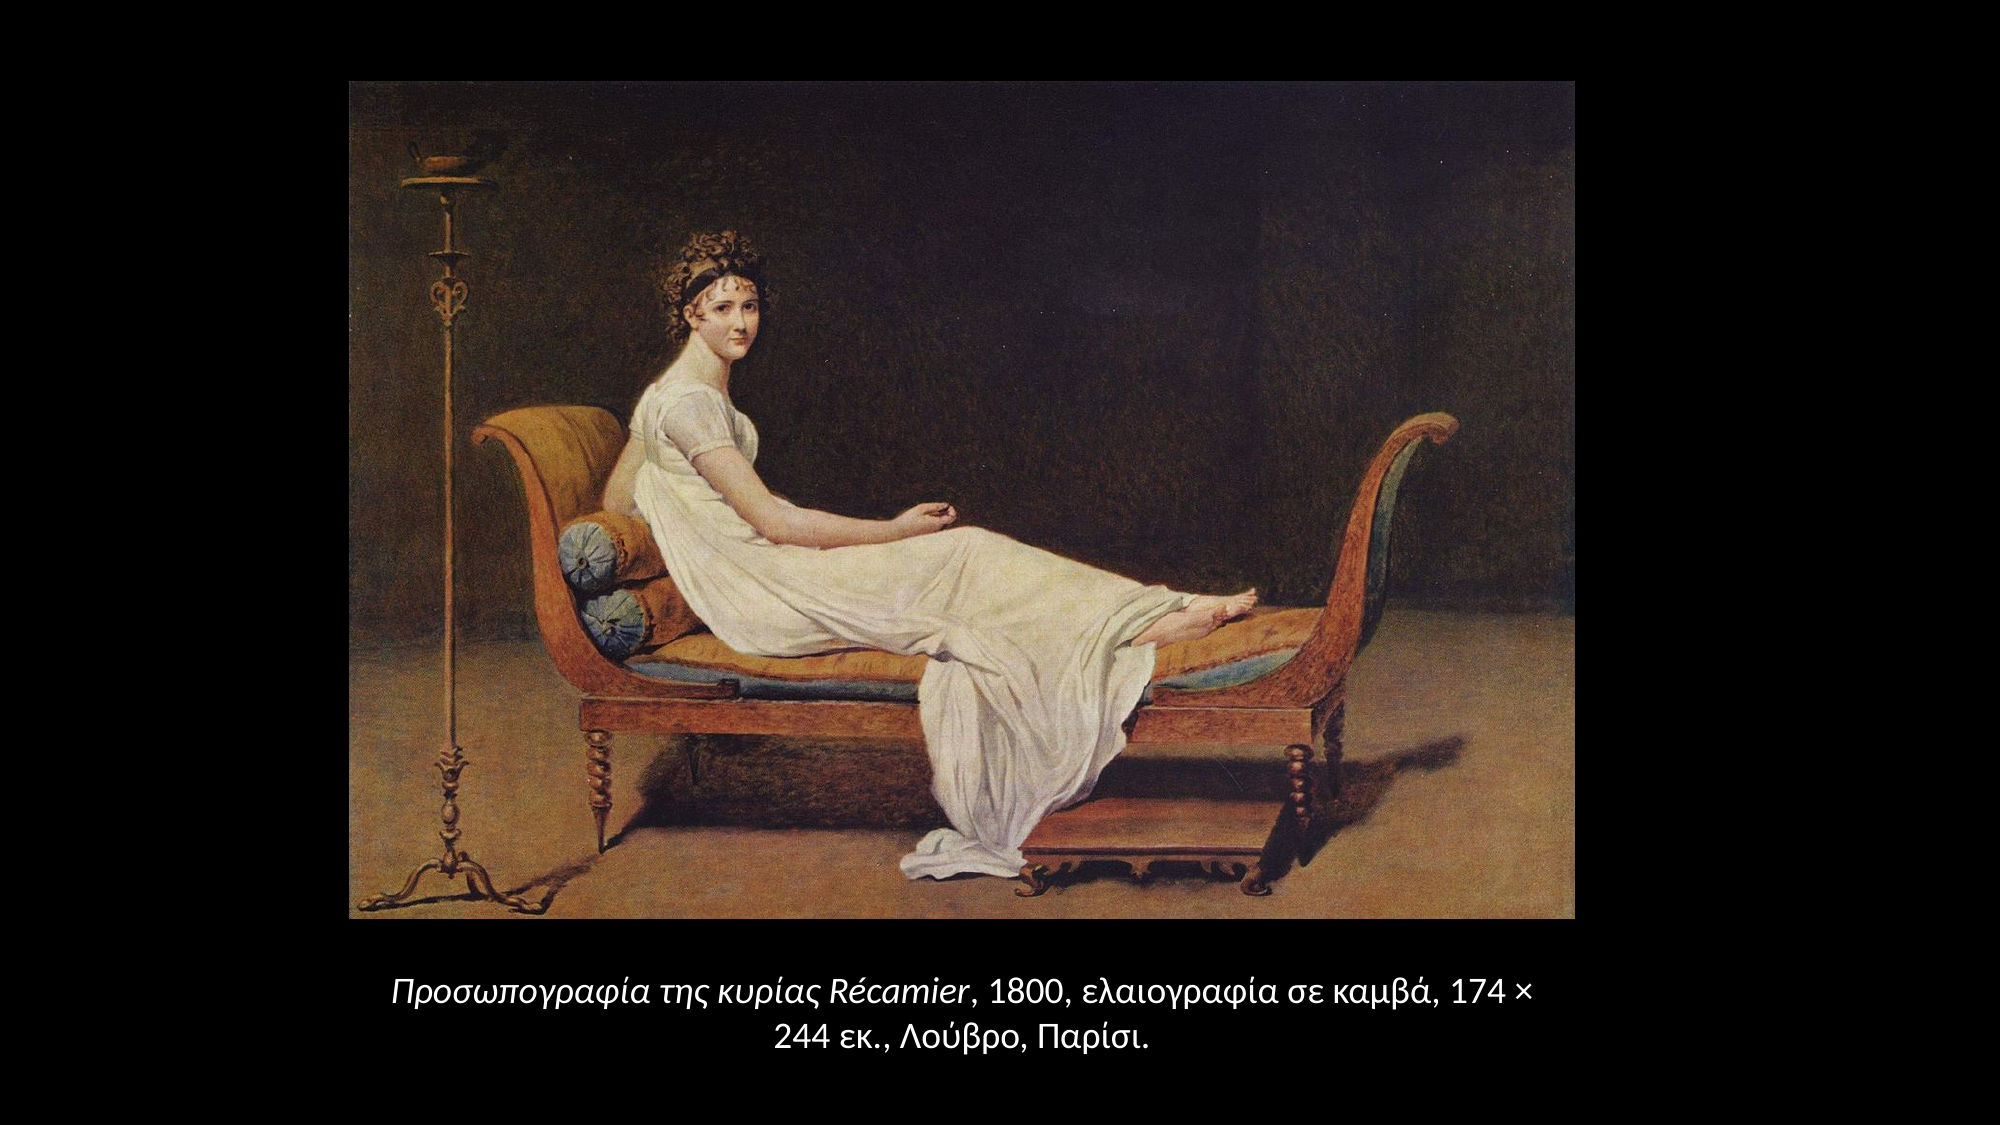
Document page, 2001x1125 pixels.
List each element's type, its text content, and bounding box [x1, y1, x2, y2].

picture [349, 81, 1575, 919]
text_box Προσωπογραφία της κυρίας Récamier, 1800, ελαιογραφία σε καμβά, 174 × 244 εκ., Λούβρο, Παρίσι. [349, 958, 1575, 1109]
